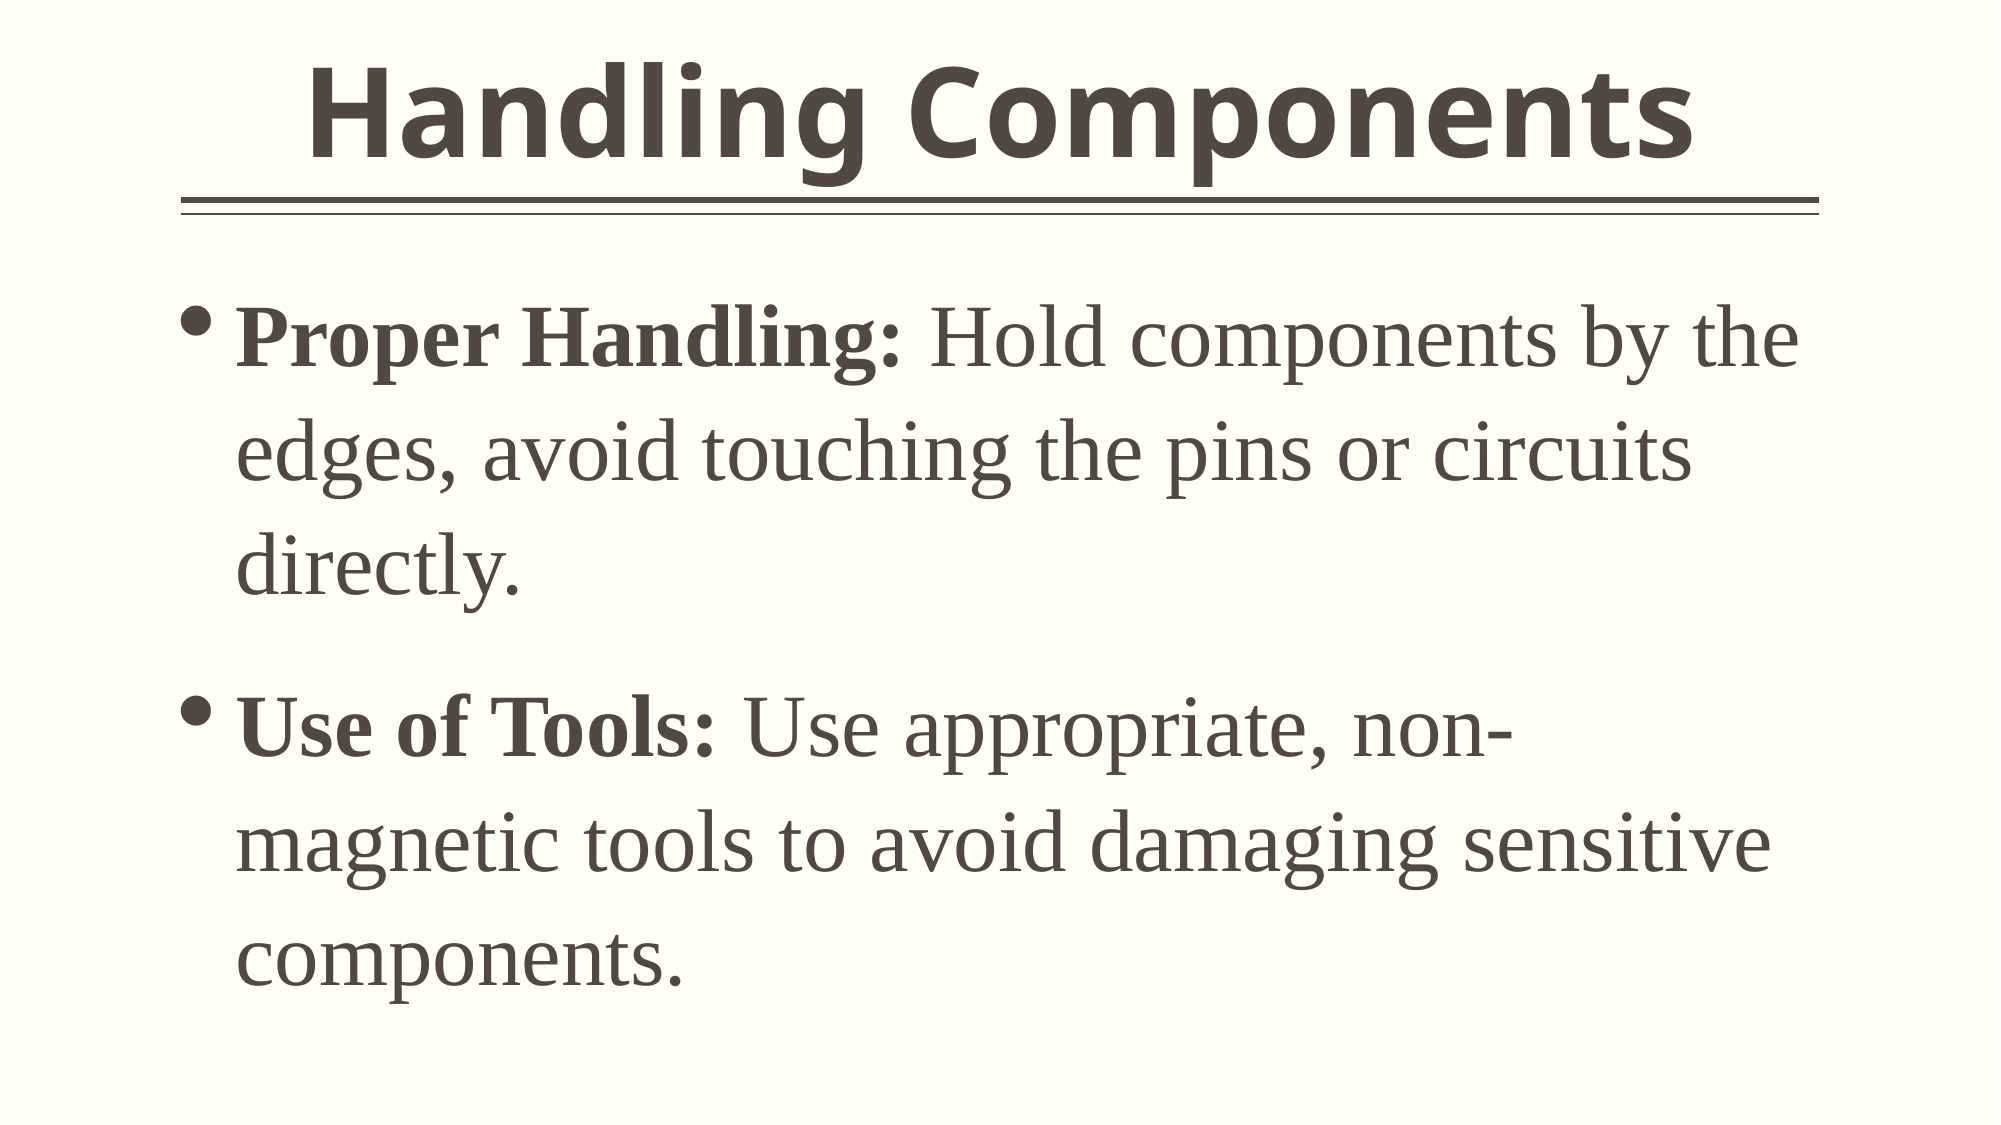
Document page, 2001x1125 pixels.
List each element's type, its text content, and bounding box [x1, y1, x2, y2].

title Handling Components [181, 12, 1819, 193]
list Proper Handling: Hold components by the edges, avoid touching the pins or circuits directly. Use of Tools: Use appropriate, non-magnetic tools to avoid damaging sensitive components. [181, 262, 1819, 1013]
